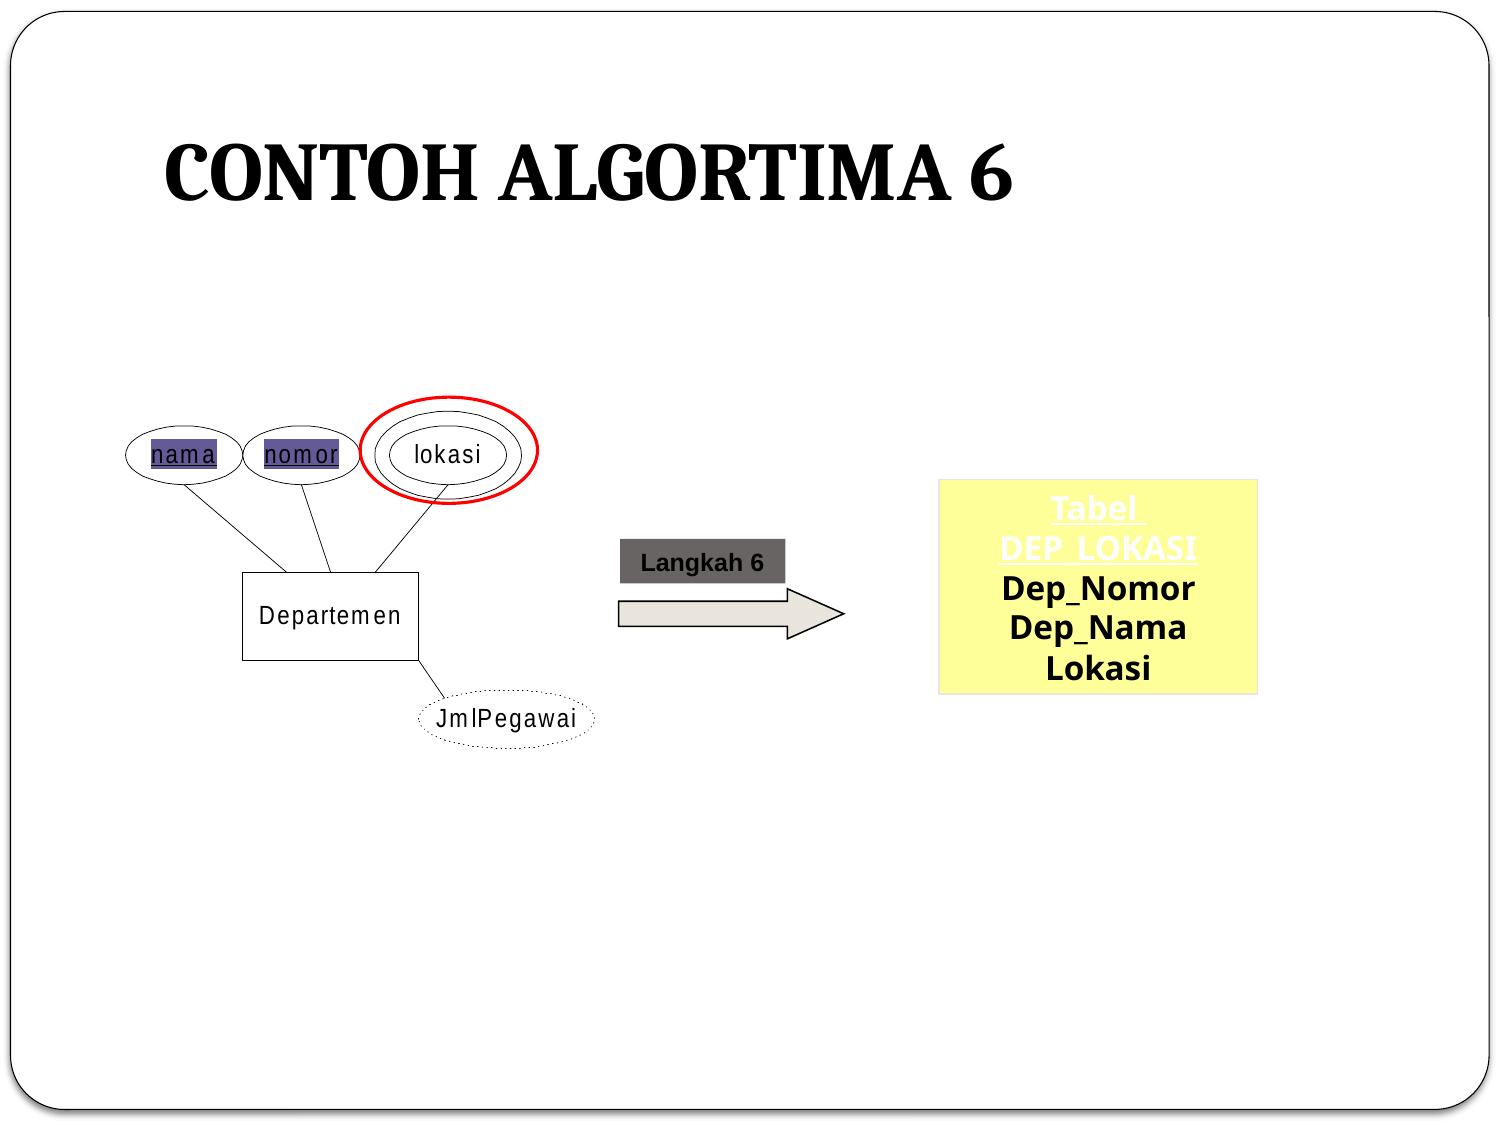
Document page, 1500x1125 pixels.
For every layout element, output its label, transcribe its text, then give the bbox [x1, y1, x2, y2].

text_box Langkah 6 [620, 538, 786, 584]
text_box [618, 588, 844, 639]
title CONTOH ALGORTIMA 6 [150, 45, 1425, 233]
text_box Tabel DEP_LOKASI Dep_Nomor Dep_Nama Lokasi [938, 479, 1258, 694]
text_box [397, 397, 501, 407]
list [123, 409, 597, 751]
